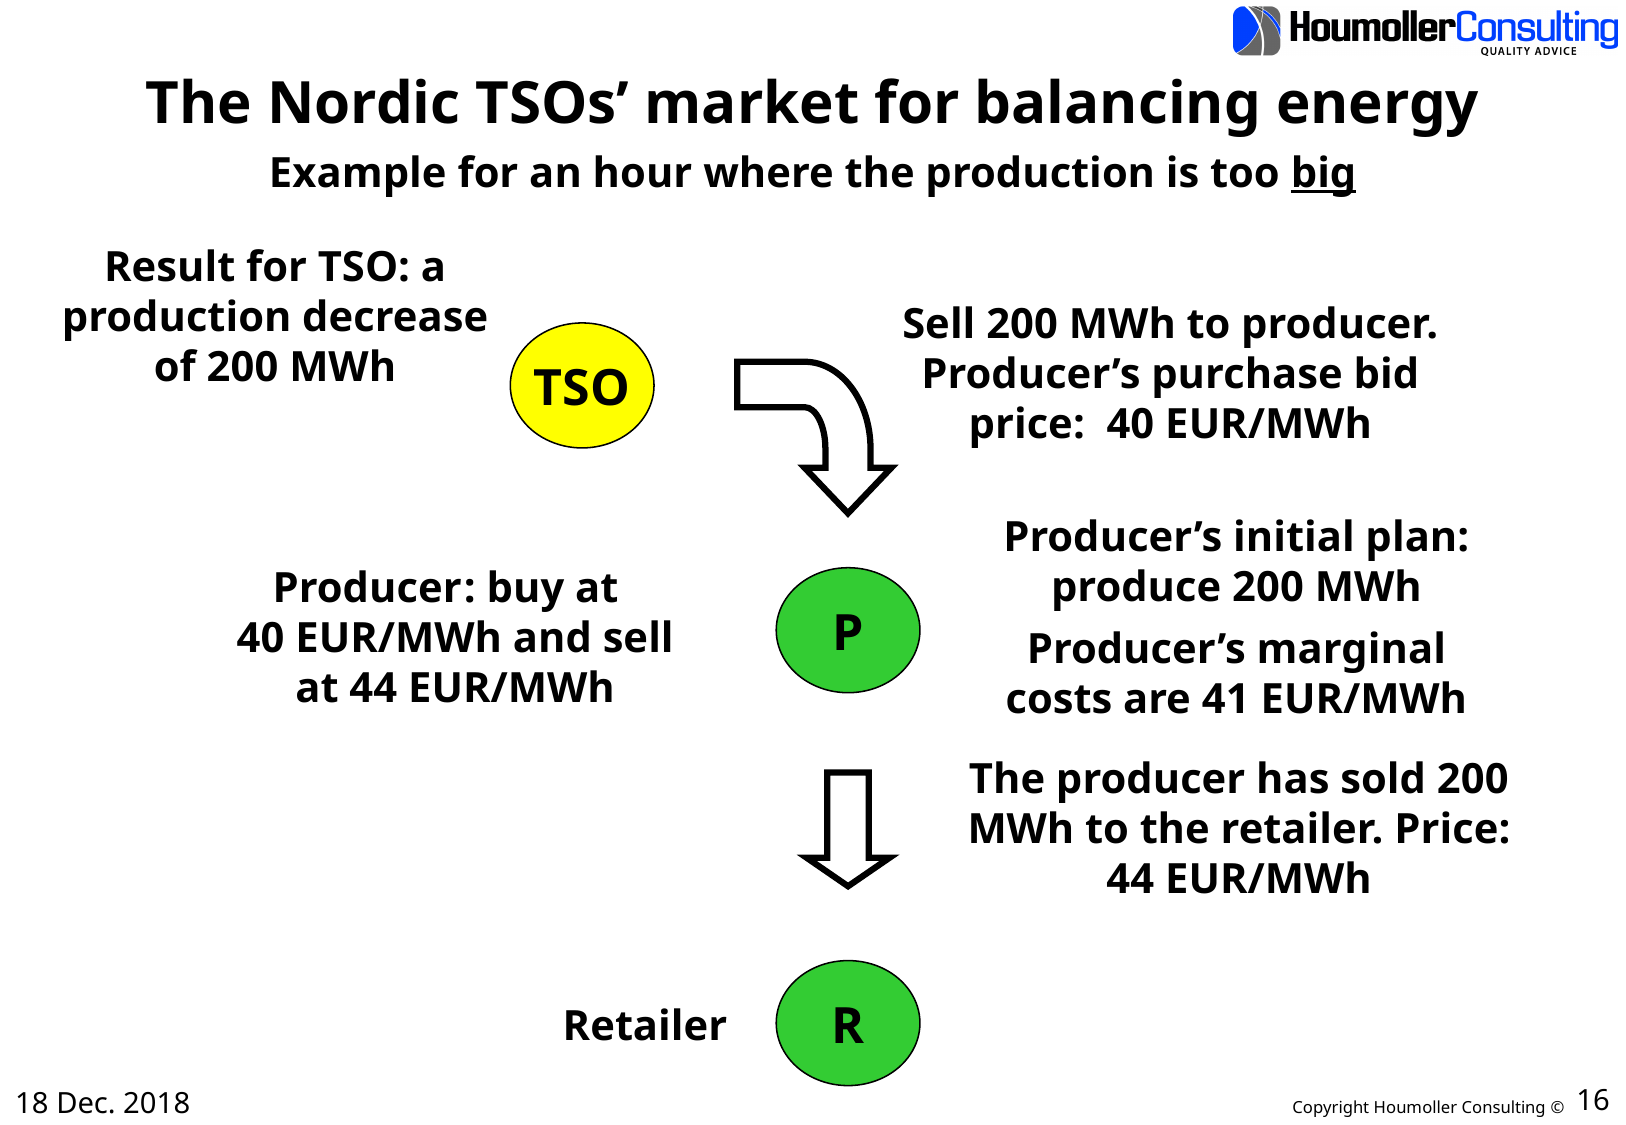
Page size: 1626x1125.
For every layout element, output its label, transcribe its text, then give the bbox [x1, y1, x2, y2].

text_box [537, 960, 921, 1086]
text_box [245, 553, 921, 693]
slide_number 16 [1286, 1063, 1625, 1125]
picture [1233, 6, 1618, 56]
text_box TSO [510, 322, 655, 448]
text_box Producer’s marginal costs are 41 EUR/MWh [990, 618, 1483, 729]
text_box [736, 289, 1500, 514]
text_box Result for TSO: a production decrease of 200 MWh [47, 232, 504, 398]
text_box Producer’s initial plan: produce 200 MWh [988, 522, 1485, 618]
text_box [806, 743, 1569, 911]
text_box : buy at 40 EUR/MWh and sell at 44 EUR/MWh [221, 553, 689, 718]
text_box Example for an hour where the production is too big [254, 138, 1372, 203]
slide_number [0, 1063, 339, 1125]
title The Nordic TSOs’ market for balancing energy [10, 26, 1615, 175]
